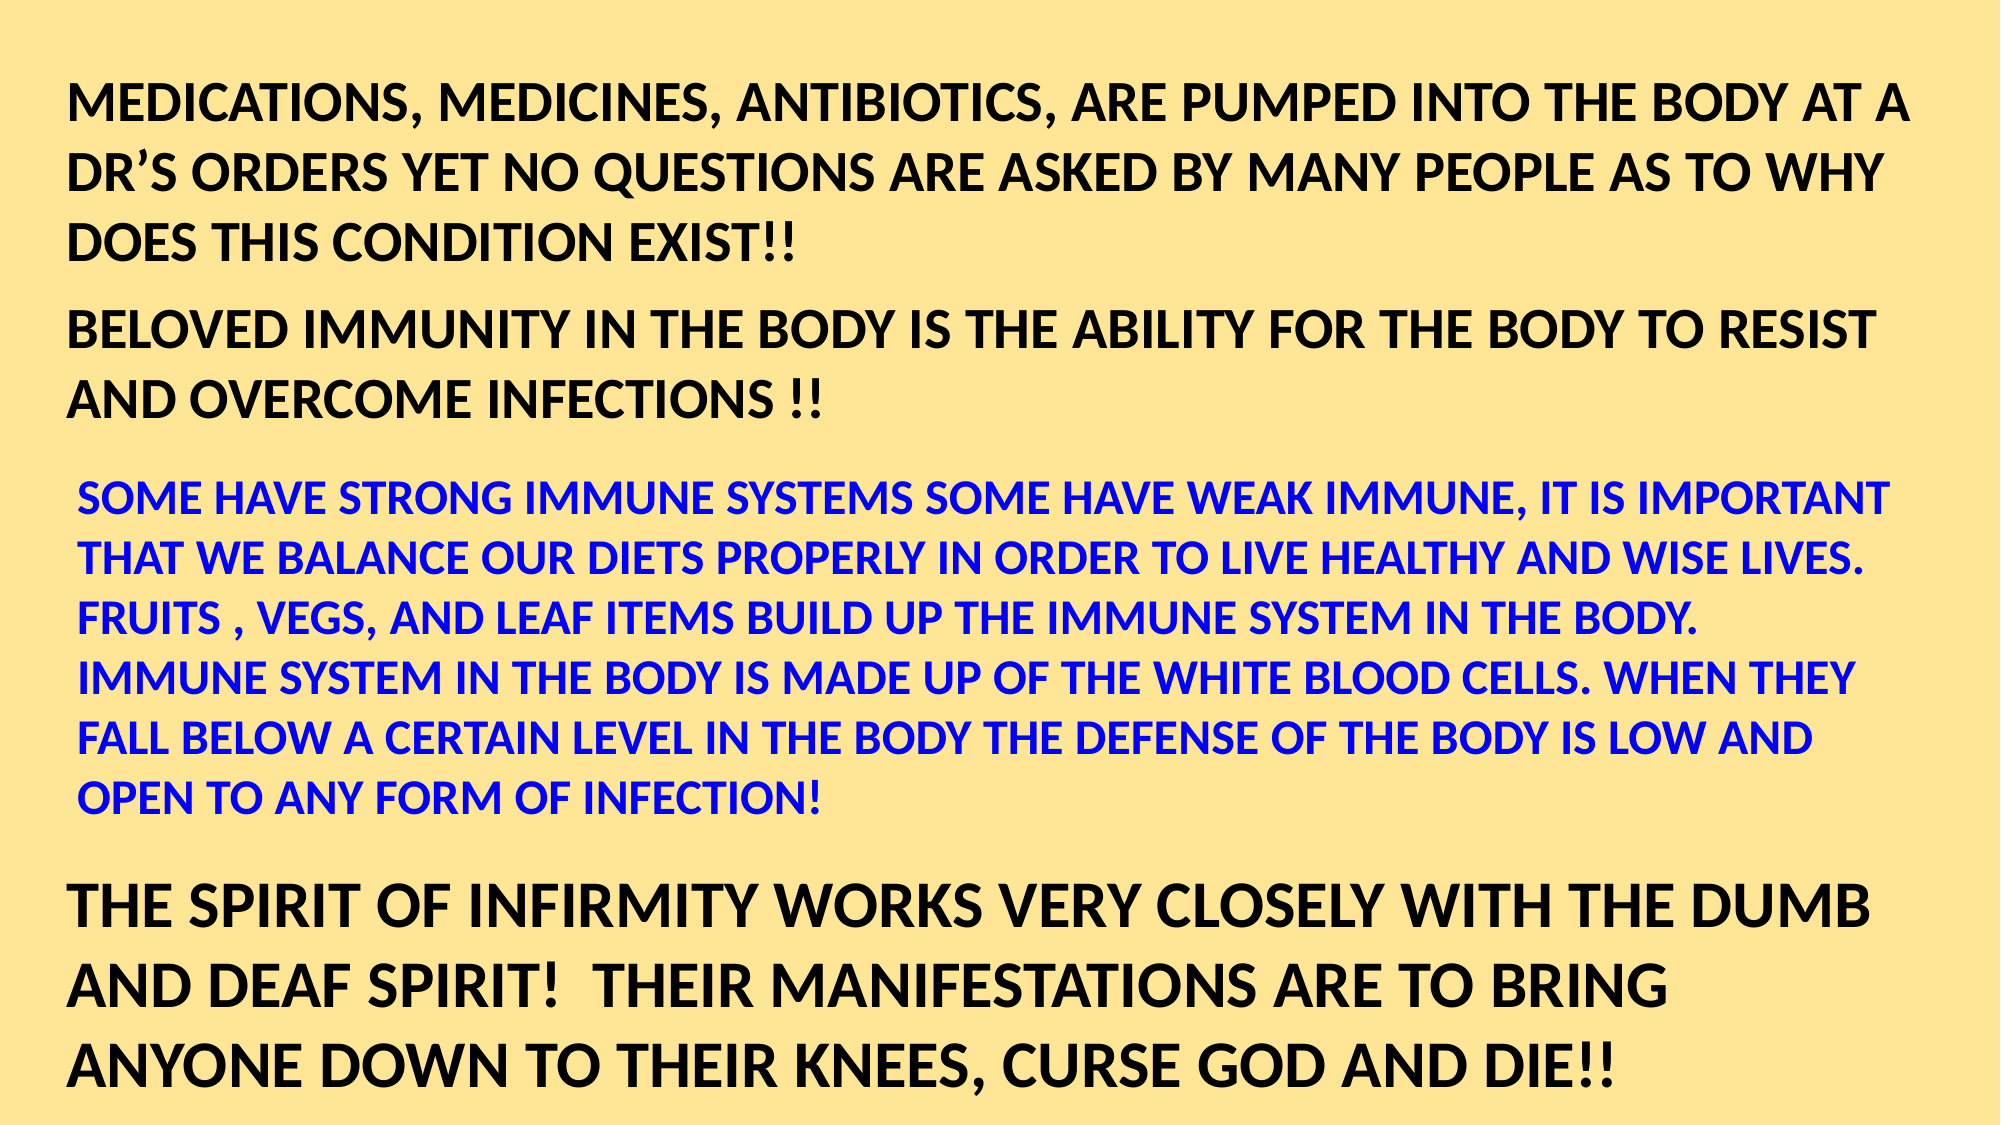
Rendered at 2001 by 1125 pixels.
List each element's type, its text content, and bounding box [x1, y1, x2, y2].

text_box SOME HAVE STRONG IMMUNE SYSTEMS SOME HAVE WEAK IMMUNE, IT IS IMPORTANT THAT WE BALANCE OUR DIETS PROPERLY IN ORDER TO LIVE HEALTHY AND WISE LIVES. FRUITS , VEGS, AND LEAF ITEMS BUILD UP THE IMMUNE SYSTEM IN THE BODY. IMMUNE SYSTEM IN THE BODY IS MADE UP OF THE WHITE BLOOD CELLS. WHEN THEY FALL BELOW A CERTAIN LEVEL IN THE BODY THE DEFENSE OF THE BODY IS LOW AND OPEN TO ANY FORM OF INFECTION! [62, 456, 1908, 832]
text_box THE SPIRIT OF INFIRMITY WORKS VERY CLOSELY WITH THE DUMB AND DEAF SPIRIT! THEIR MANIFESTATIONS ARE TO BRING ANYONE DOWN TO THEIR KNEES, CURSE GOD AND DIE!! [51, 853, 1908, 1109]
text_box MEDICATIONS, MEDICINES, ANTIBIOTICS, ARE PUMPED INTO THE BODY AT A DR’S ORDERS YET NO QUESTIONS ARE ASKED BY MANY PEOPLE AS TO WHY DOES THIS CONDITION EXIST!! [51, 55, 1934, 280]
text_box BELOVED IMMUNITY IN THE BODY IS THE ABILITY FOR THE BODY TO RESIST AND OVERCOME INFECTIONS !! [51, 282, 1908, 438]
